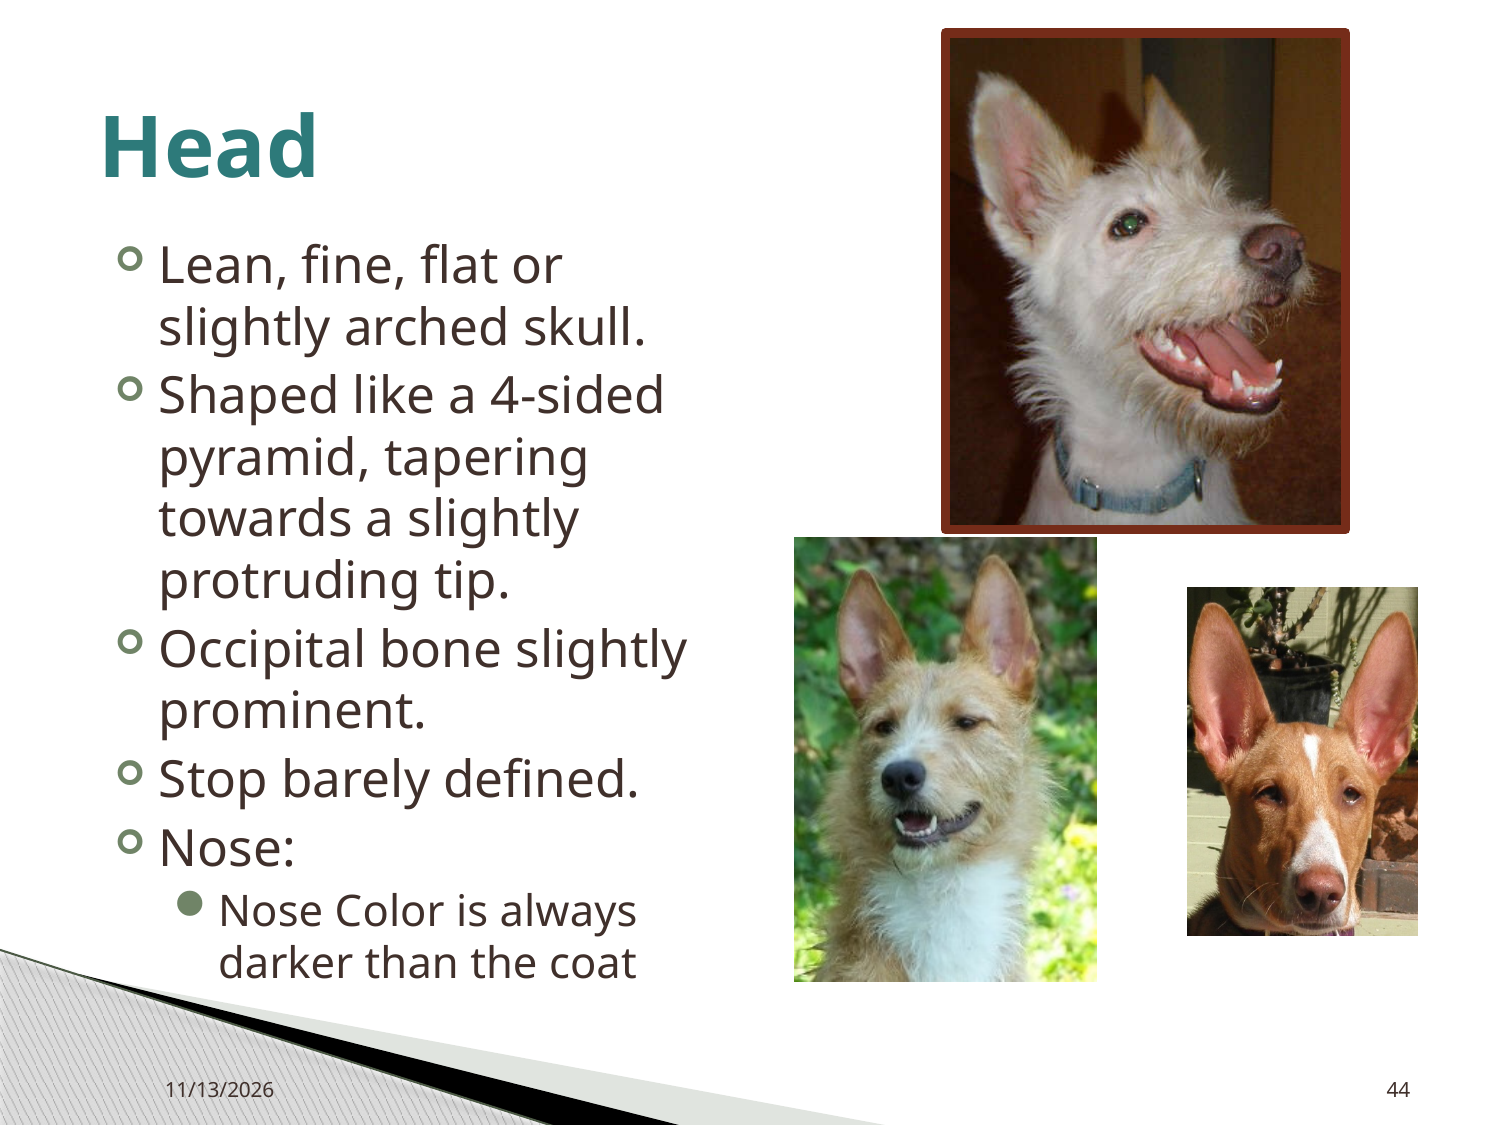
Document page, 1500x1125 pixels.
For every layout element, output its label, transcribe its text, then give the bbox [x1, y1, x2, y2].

picture [1187, 587, 1418, 936]
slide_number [150, 1037, 463, 1113]
slide_number 44 [1112, 1037, 1425, 1113]
picture [794, 537, 1097, 982]
list Lean, fine, flat or slightly arched skull. Shaped like a 4-sided pyramid, tapering towards a slightly protruding tip. Occipital bone slightly prominent. Stop barely defined. Nose: Nose Color is always darker than the coat [99, 224, 750, 1000]
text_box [949, 37, 1342, 526]
title Head [75, 50, 855, 238]
